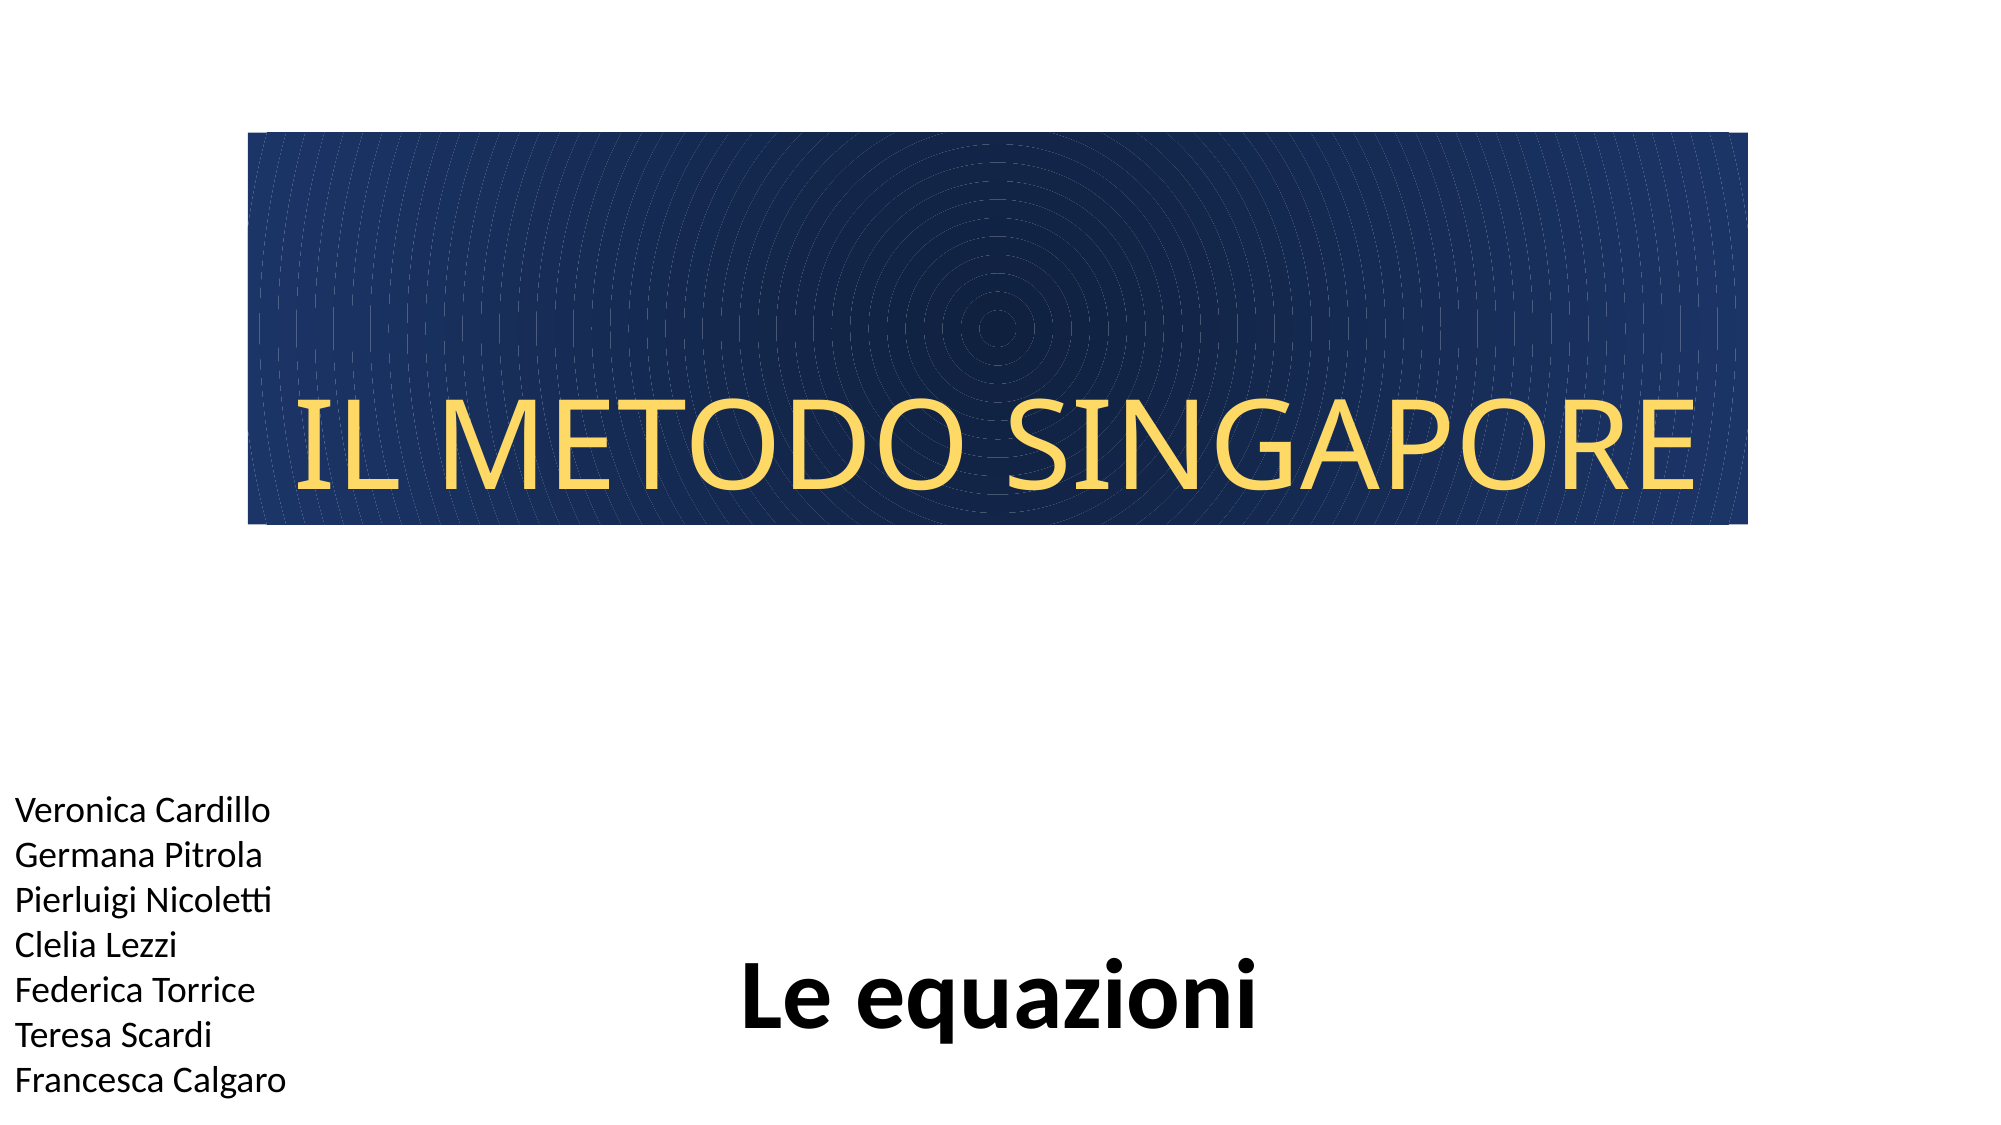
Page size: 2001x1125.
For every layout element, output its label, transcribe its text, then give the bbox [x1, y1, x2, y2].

title IL METODO SINGAPORE [247, 132, 1748, 525]
subtitle Le equazioni [534, 796, 1750, 1061]
text_box Veronica Cardillo Germana Pitrola Pierluigi Nicoletti Clelia Lezzi Federica Torrice Teresa Scardi Francesca Calgaro [0, 777, 534, 1108]
